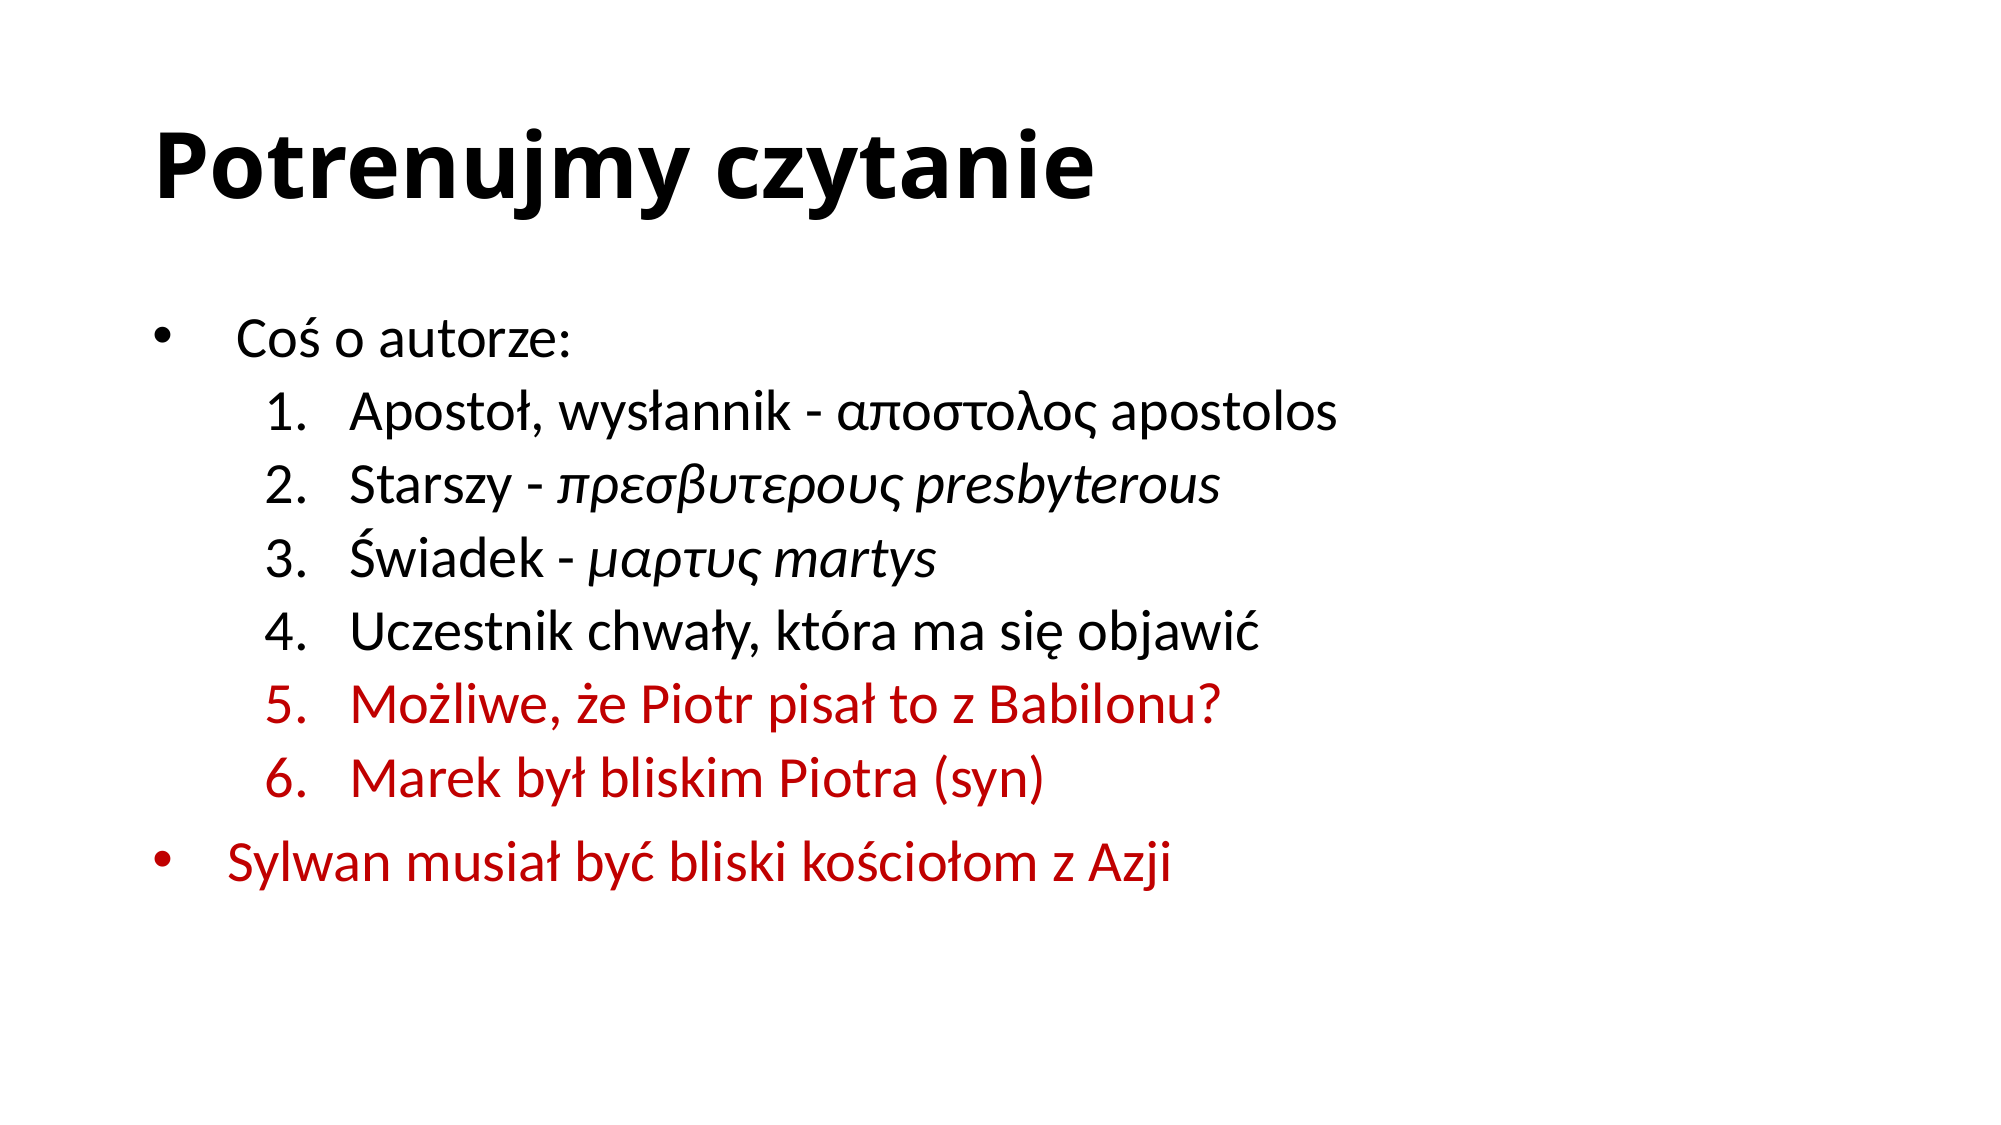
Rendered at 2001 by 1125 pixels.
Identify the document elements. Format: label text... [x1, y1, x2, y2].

list Coś o autorze: Apostoł, wysłannik - αποστολος apostolos Starszy - πρεσβυτερους presbyterous Świadek - μαρτυς martys Uczestnik chwały, która ma się objawić Możliwe, że Piotr pisał to z Babilonu? Marek był bliskim Piotra (syn) Sylwan musiał być bliski kościołom z Azji [137, 299, 1863, 1014]
title Potrenujmy czytanie [137, 59, 1863, 278]
